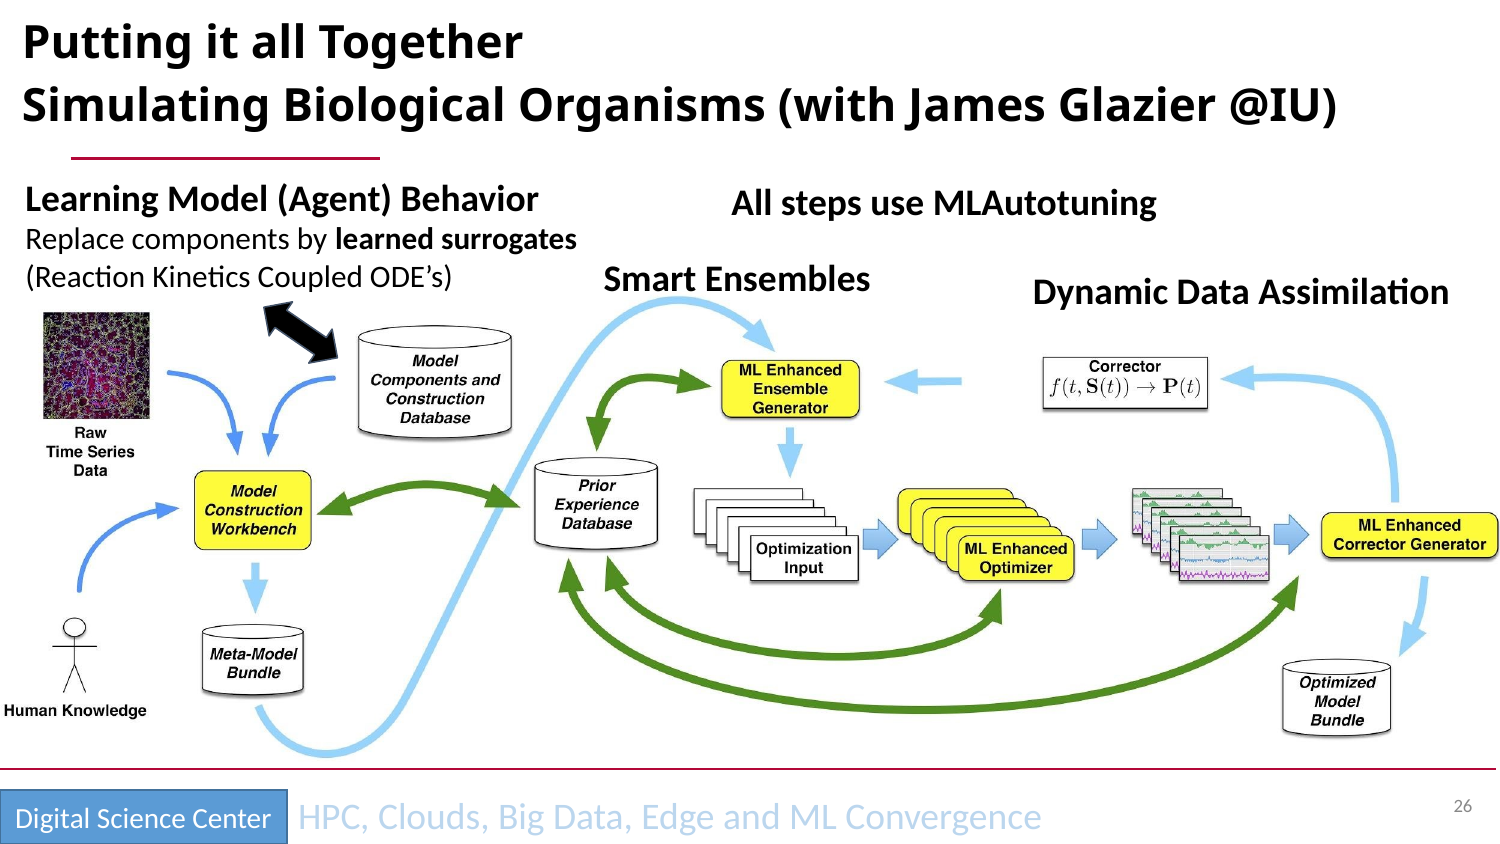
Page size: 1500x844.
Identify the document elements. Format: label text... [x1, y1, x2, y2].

text_box Dynamic Data Assimilation [1017, 252, 1468, 288]
text_box Learning Model (Agent) Behavior Replace components by learned surrogates (Reaction Kinetics Coupled ODE’s) [10, 158, 632, 288]
text_box All steps use MLAutotuning [716, 162, 1265, 253]
picture [0, 289, 1500, 763]
title Putting it all Together Simulating Biological Organisms (with James Glazier @IU) [10, 23, 1359, 113]
text_box Smart Ensembles [588, 238, 960, 288]
slide_number 26 [1413, 771, 1481, 839]
